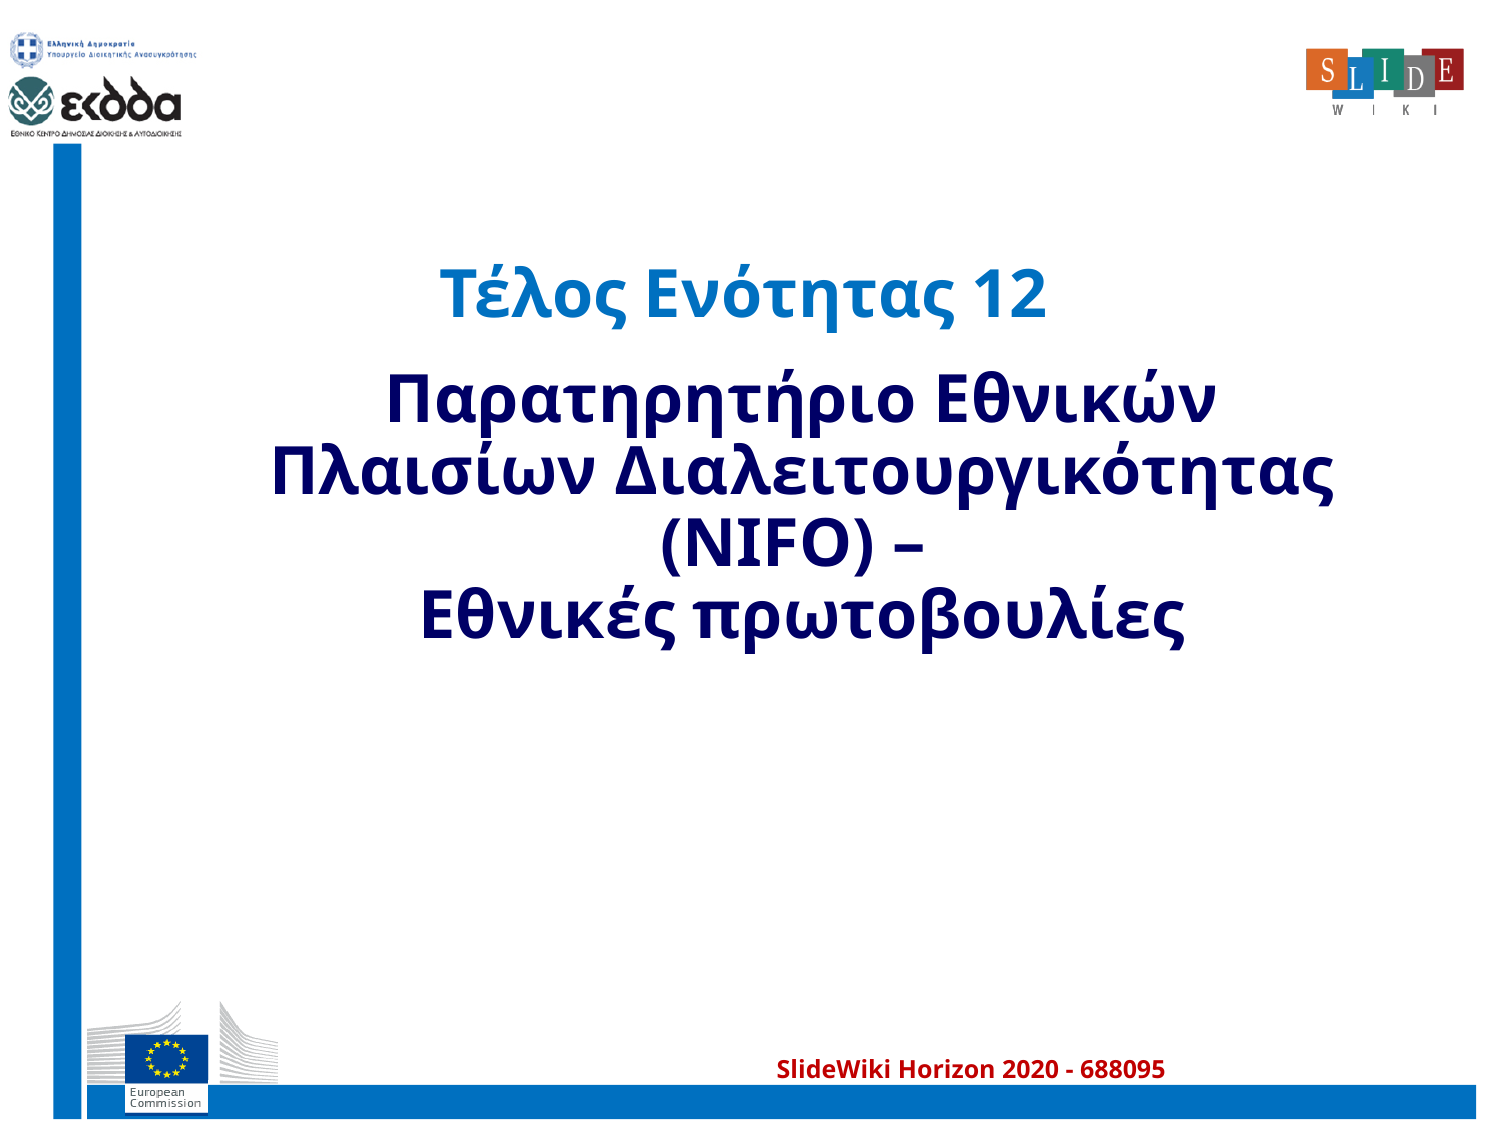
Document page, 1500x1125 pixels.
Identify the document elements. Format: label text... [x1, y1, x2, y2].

text_box Παρατηρητήριο Εθνικών Πλαισίων Διαλειτουργικότητας (NIFO) – Εθνικές πρωτοβουλίες [203, 420, 1400, 598]
picture [87, 1001, 278, 1116]
picture [1293, 34, 1474, 132]
list Τέλος Ενότητας 12 [188, 243, 1318, 516]
picture [0, 29, 204, 143]
